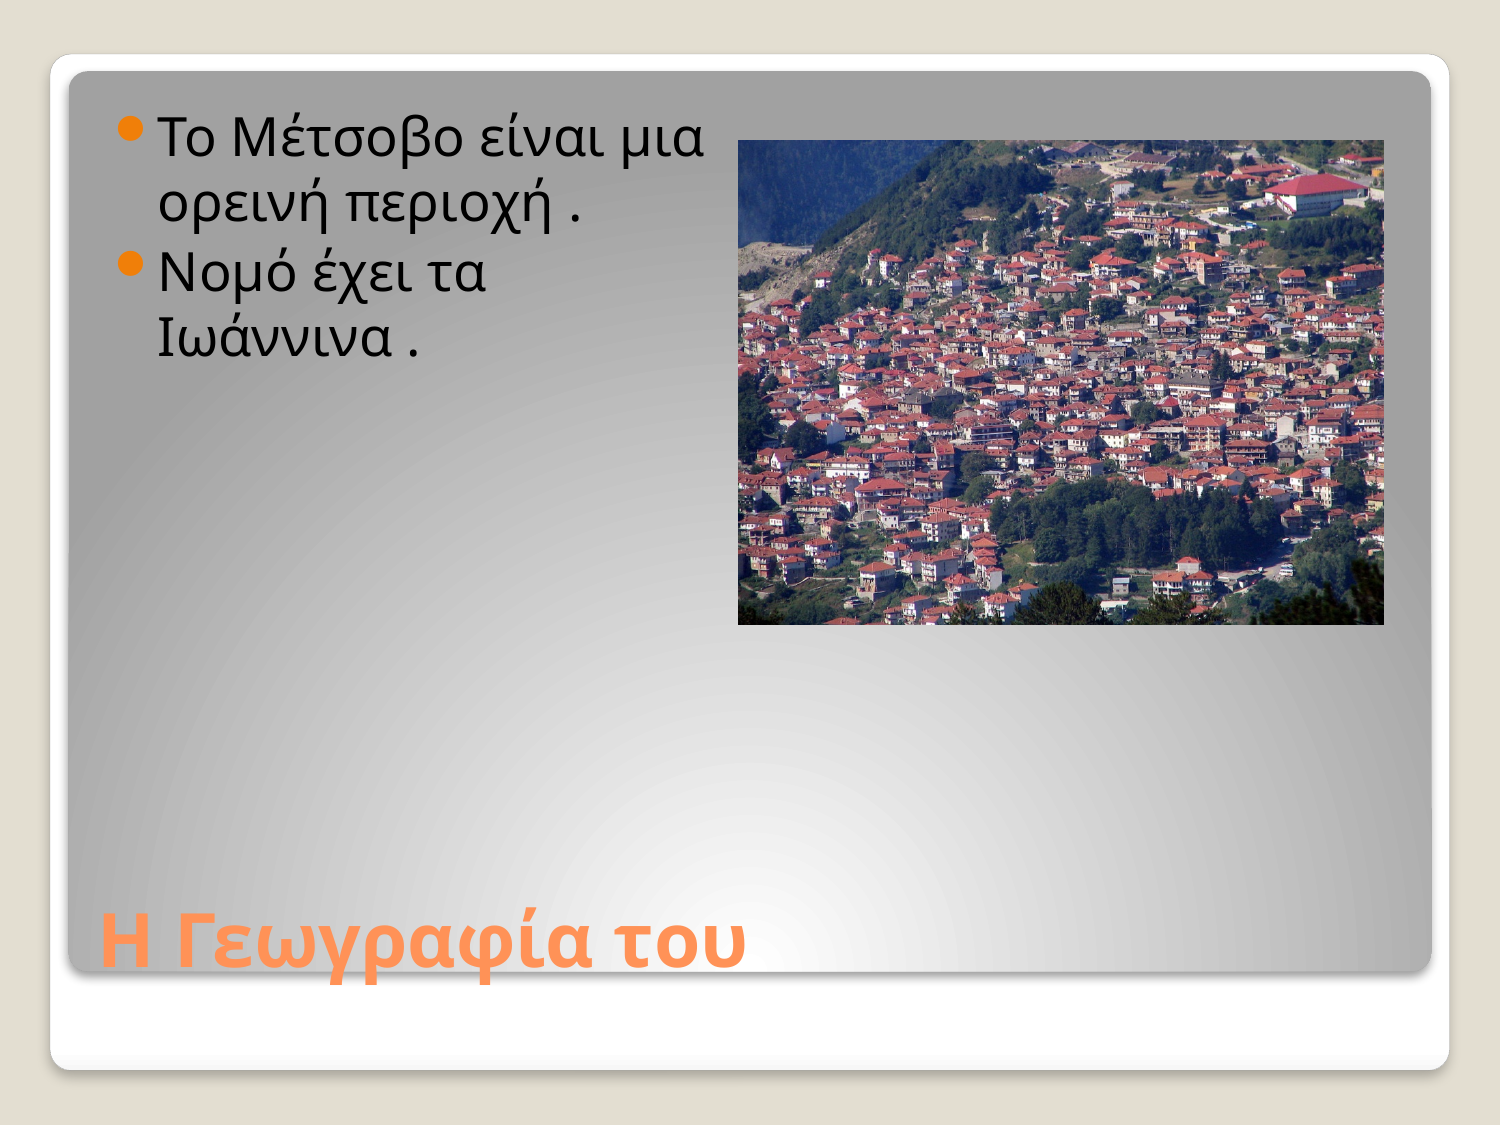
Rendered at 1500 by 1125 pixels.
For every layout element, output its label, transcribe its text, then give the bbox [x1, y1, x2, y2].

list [737, 140, 1384, 625]
title Η Γεωγραφία του [82, 817, 1425, 991]
list Το Μέτσοβο είναι μια ορεινή περιοχή . Νομό έχει τα Ιωάννινα . [84, 86, 730, 807]
